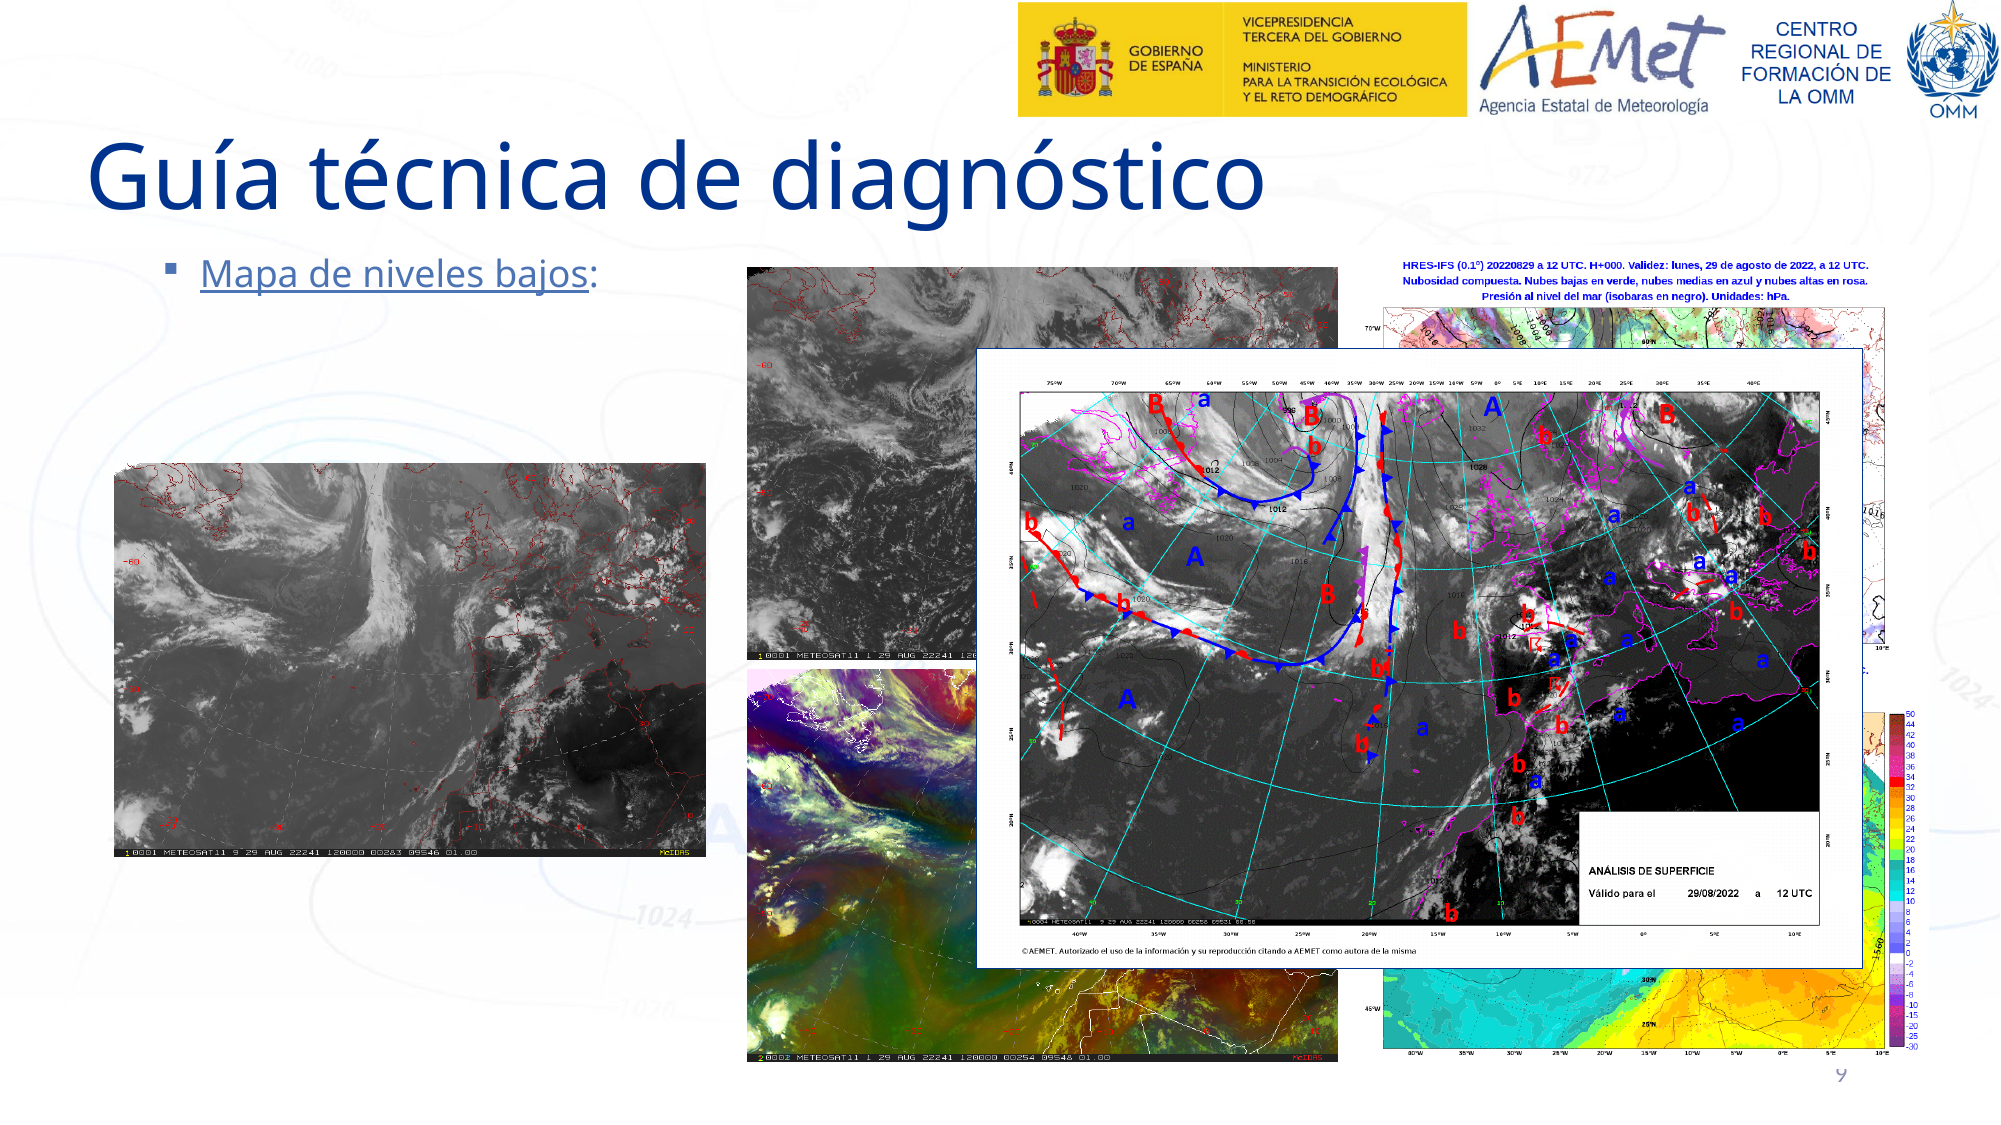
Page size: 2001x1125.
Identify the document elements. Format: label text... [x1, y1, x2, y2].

list Mapa de niveles bajos: [72, 245, 1338, 306]
picture [0, 0, 2001, 1125]
title Guía técnica de diagnóstico [70, 114, 1796, 246]
slide_number 9 [1412, 1069, 1863, 1103]
